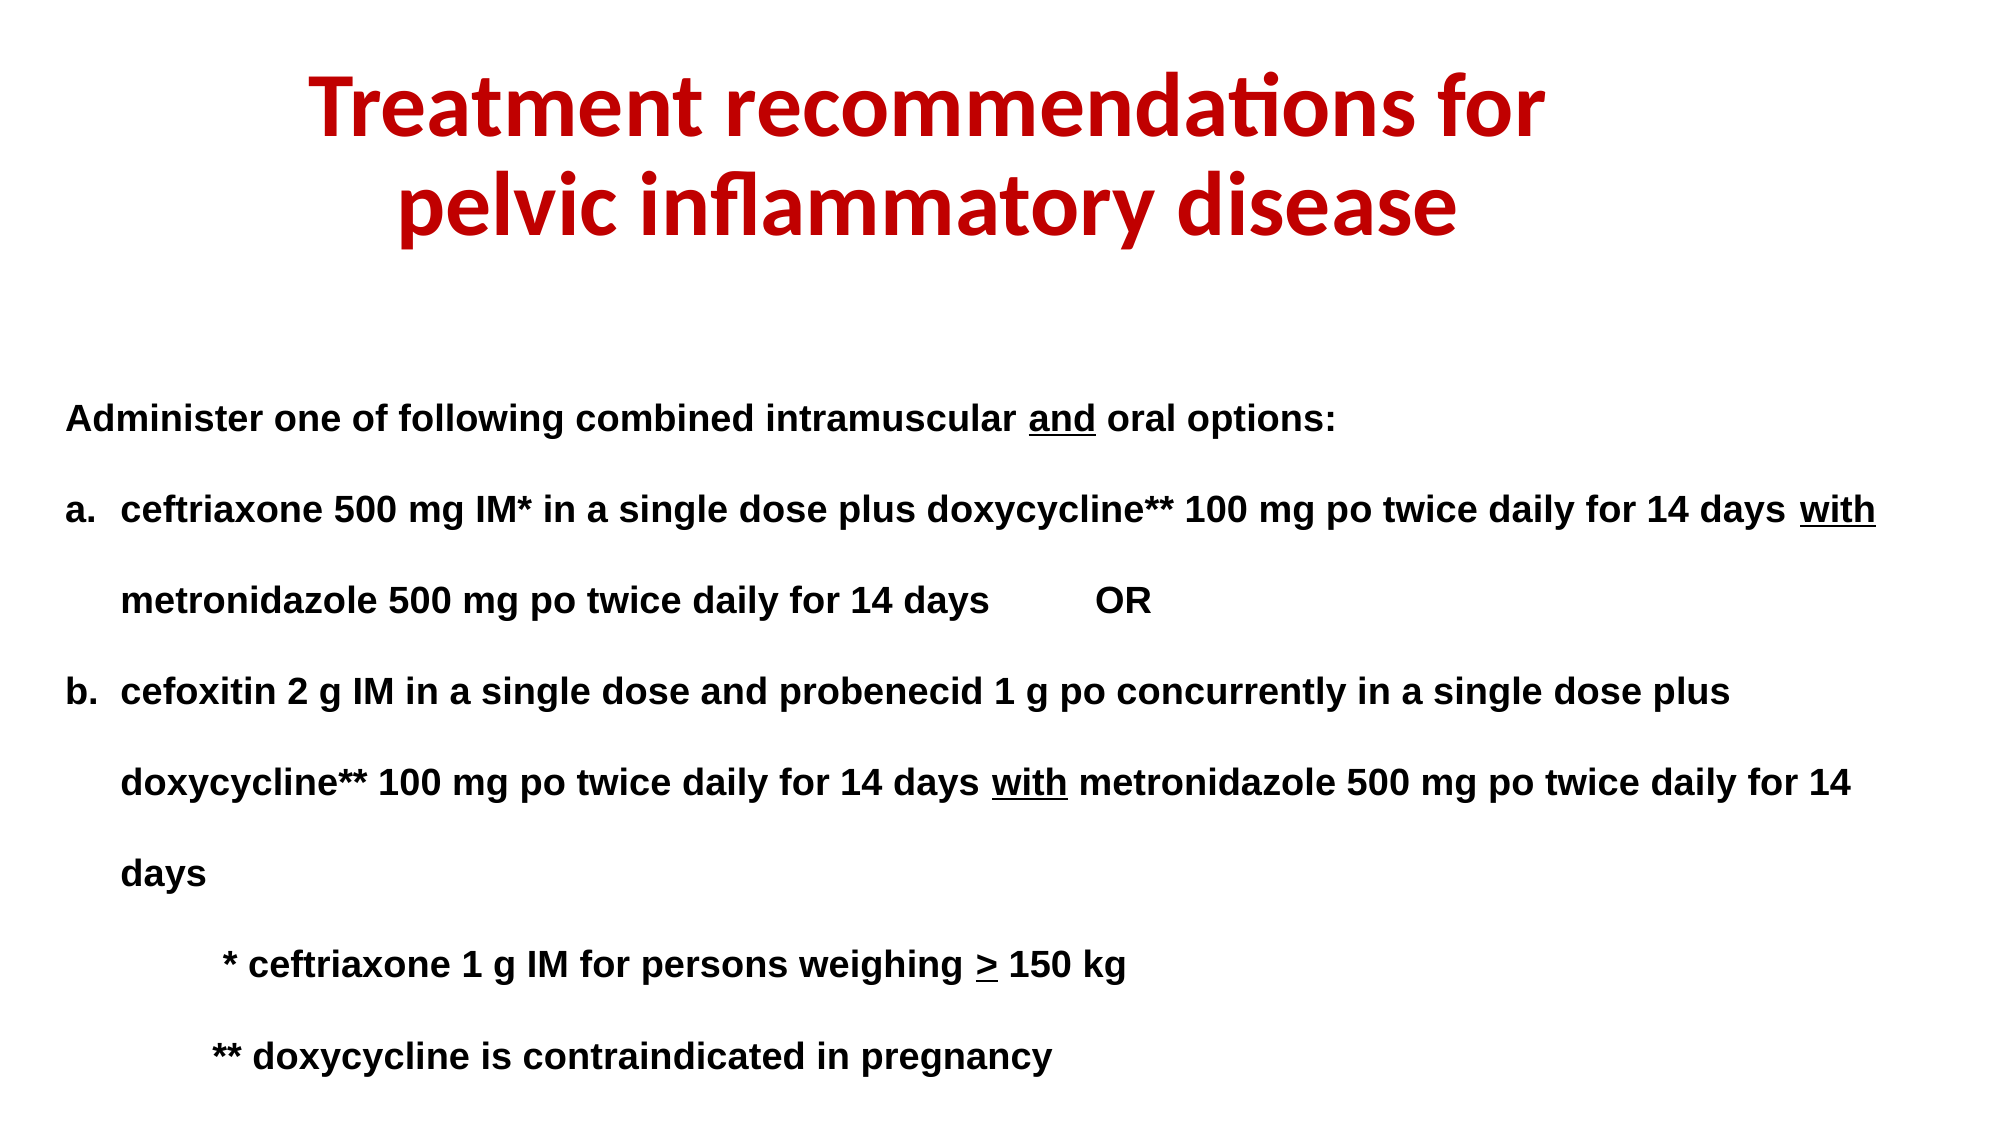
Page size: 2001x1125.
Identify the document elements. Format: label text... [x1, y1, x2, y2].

list Administer one of following combined intramuscular and oral options: ceftriaxone 500 mg IM* in a single dose plus doxycycline** 100 mg po twice daily for 14 days with metronidazole 500 mg po twice daily for 14 days OR cefoxitin 2 g IM in a single dose and probenecid 1 g po concurrently in a single dose plus doxycycline** 100 mg po twice daily for 14 days with metronidazole 500 mg po twice daily for 14 days * ceftriaxone 1 g IM for persons weighing > 150 kg ** doxycycline is contraindicated in pregnancy [50, 340, 1963, 1088]
title Treatment recommendations for pelvic inflammatory disease [287, 37, 1570, 275]
